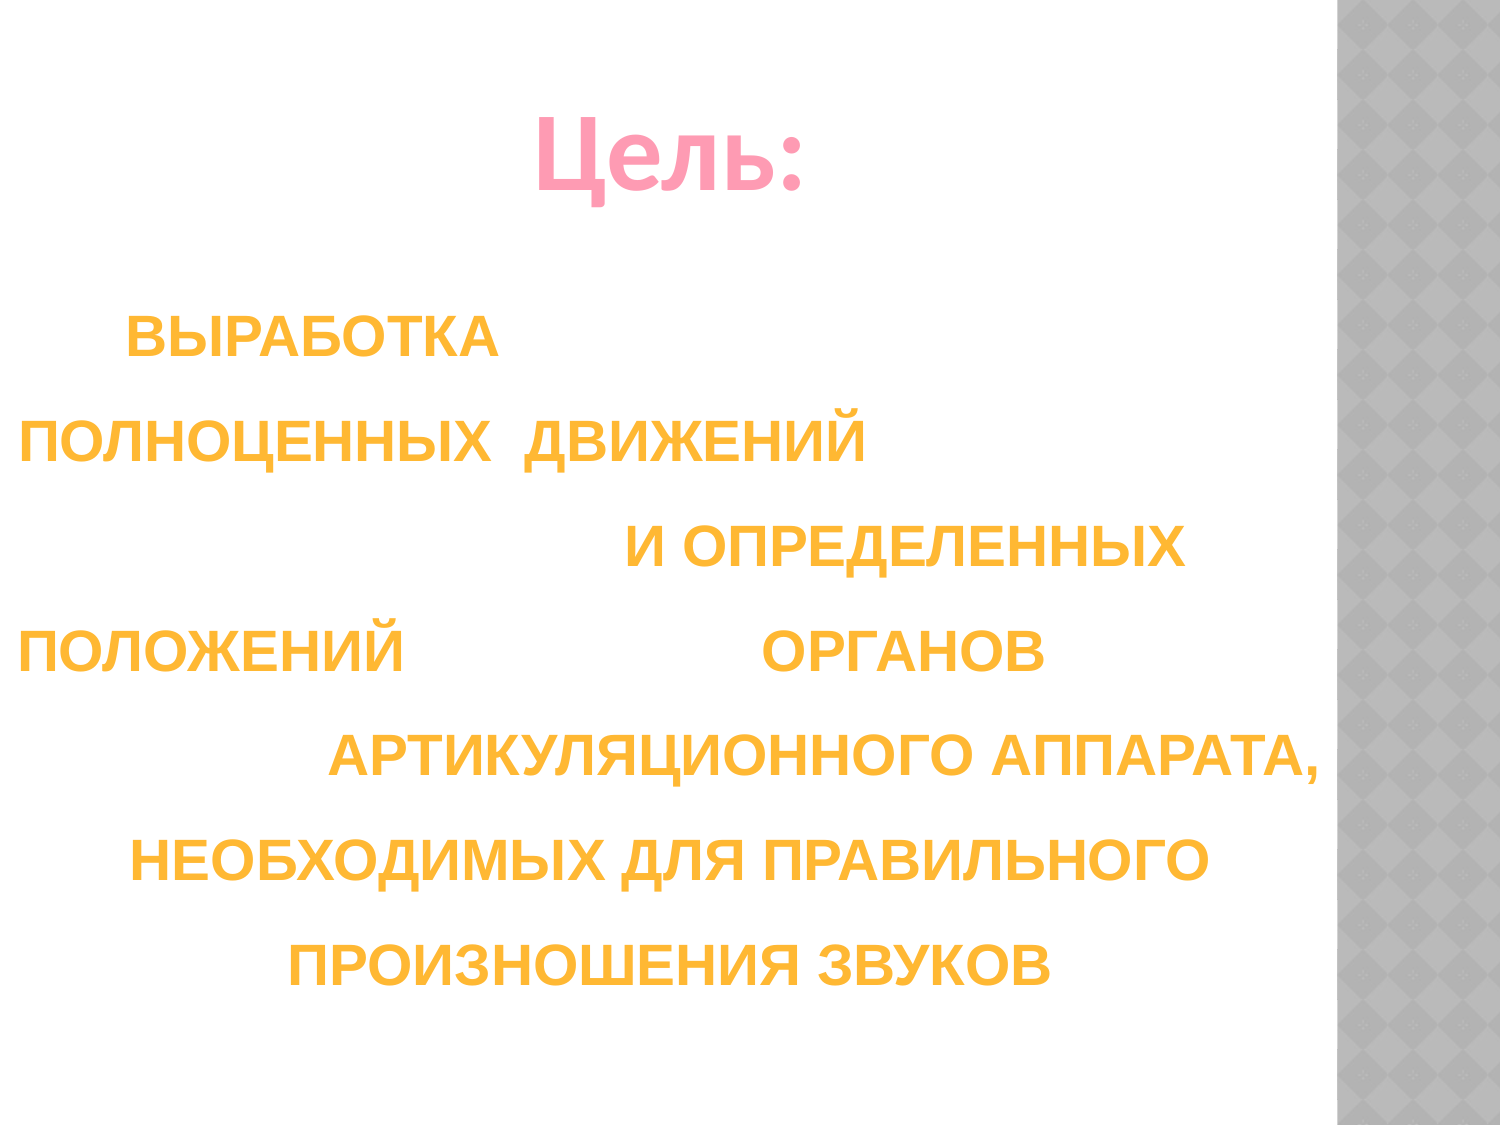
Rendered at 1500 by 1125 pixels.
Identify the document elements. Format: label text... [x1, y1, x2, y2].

text_box Цель: [0, 70, 1341, 221]
text_box Выработка полноценных Движений и определенных положений органов артикуляционного аппарата, необходимых для правильного произношения звуков [0, 255, 1341, 1005]
